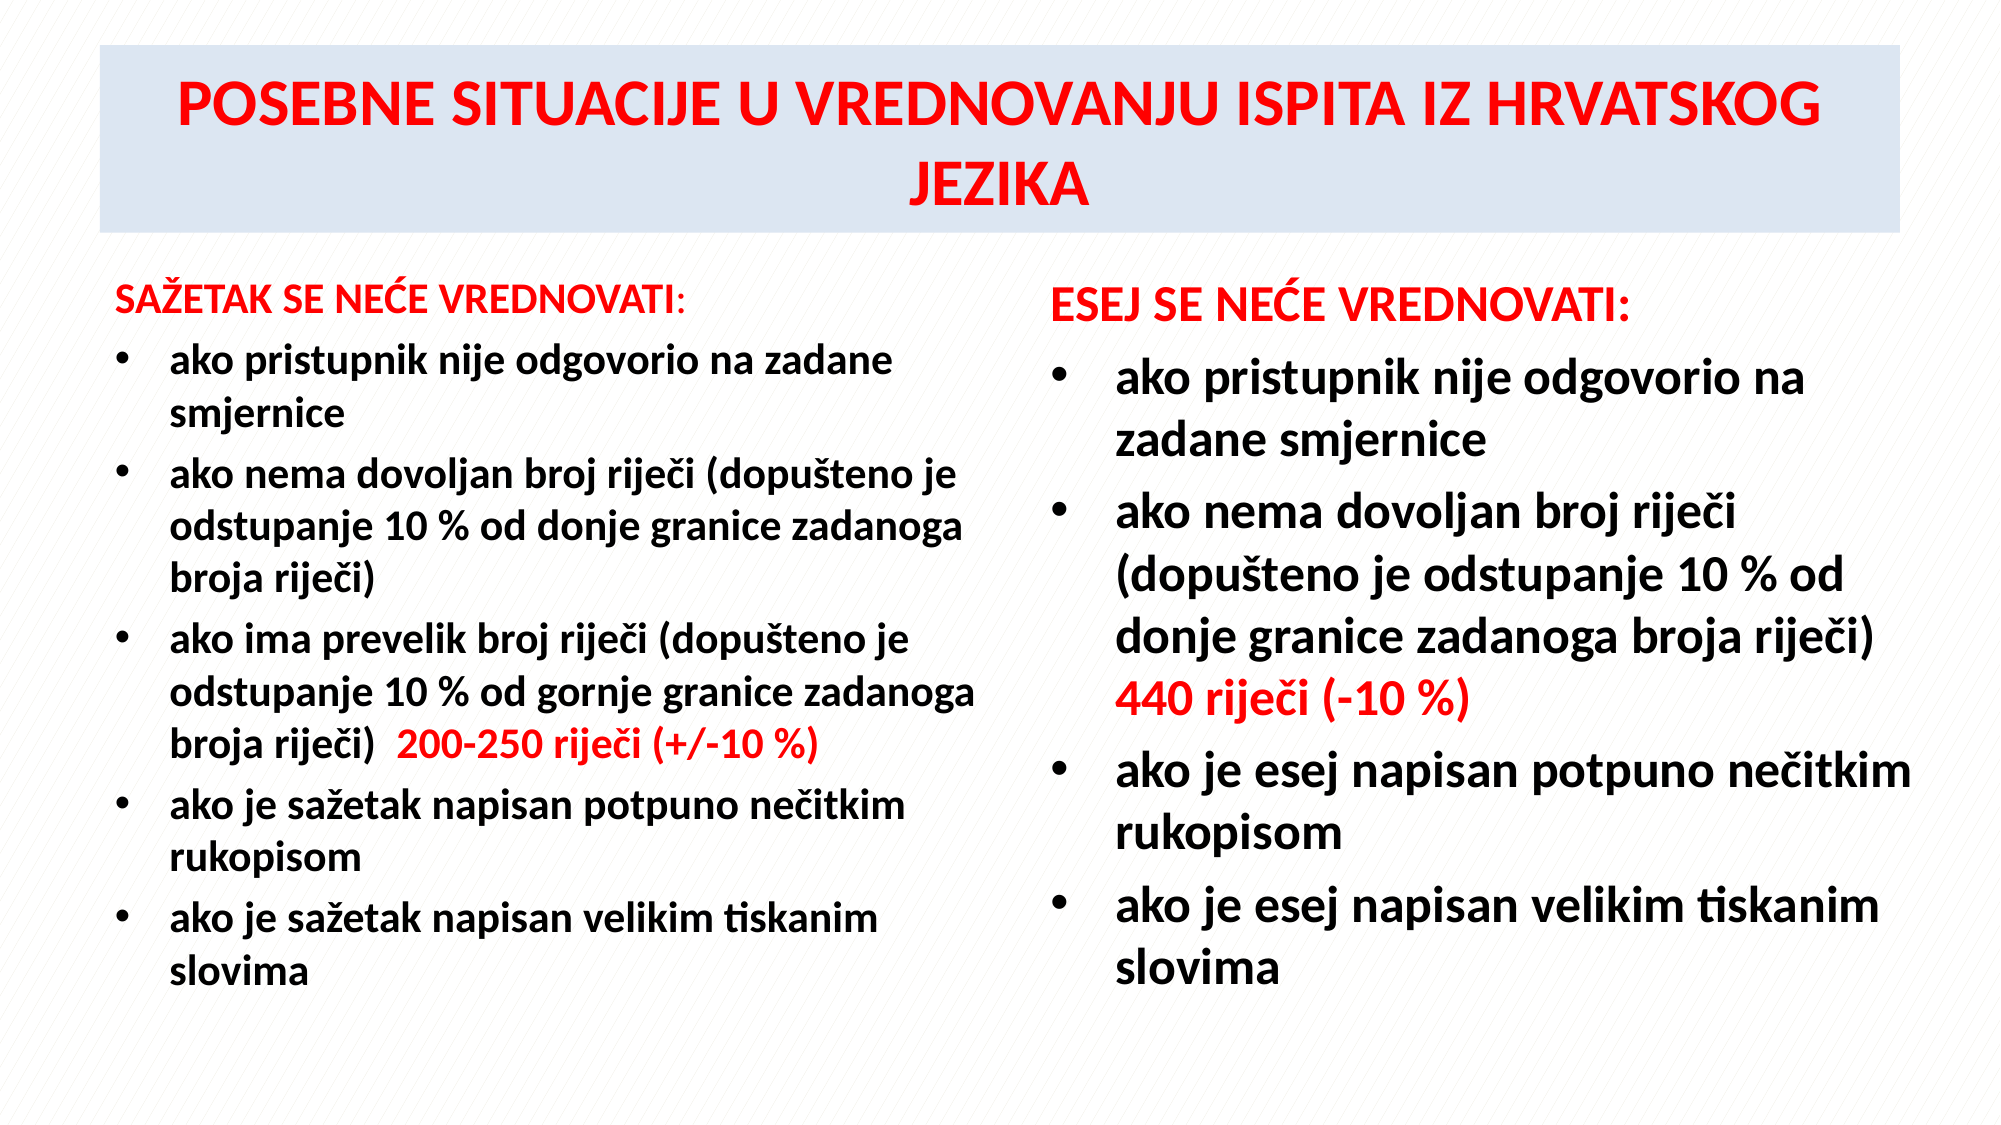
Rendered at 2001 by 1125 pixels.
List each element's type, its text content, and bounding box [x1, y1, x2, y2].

list SAŽETAK SE NEĆE VREDNOVATI: ako pristupnik nije odgovorio na zadane smjernice ako nema dovoljan broj riječi (dopušteno je odstupanje 10 % od donje granice zadanoga broja riječi) ako ima prevelik broj riječi (dopušteno je odstupanje 10 % od gornje granice zadanoga broja riječi) 200-250 riječi (+/-10 %) ako je sažetak napisan potpuno nečitkim rukopisom ako je sažetak napisan velikim tiskanim slovima [99, 262, 1035, 1005]
title POSEBNE SITUACIJE U VREDNOVANJU ISPITA IZ HRVATSKOG JEZIKA [99, 45, 1900, 233]
list ESEJ SE NEĆE VREDNOVATI: ako pristupnik nije odgovorio na zadane smjernice ako nema dovoljan broj riječi (dopušteno je odstupanje 10 % od donje granice zadanoga broja riječi) 440 riječi (-10 %) ako je esej napisan potpuno nečitkim rukopisom ako je esej napisan velikim tiskanim slovima [1035, 262, 1957, 1005]
